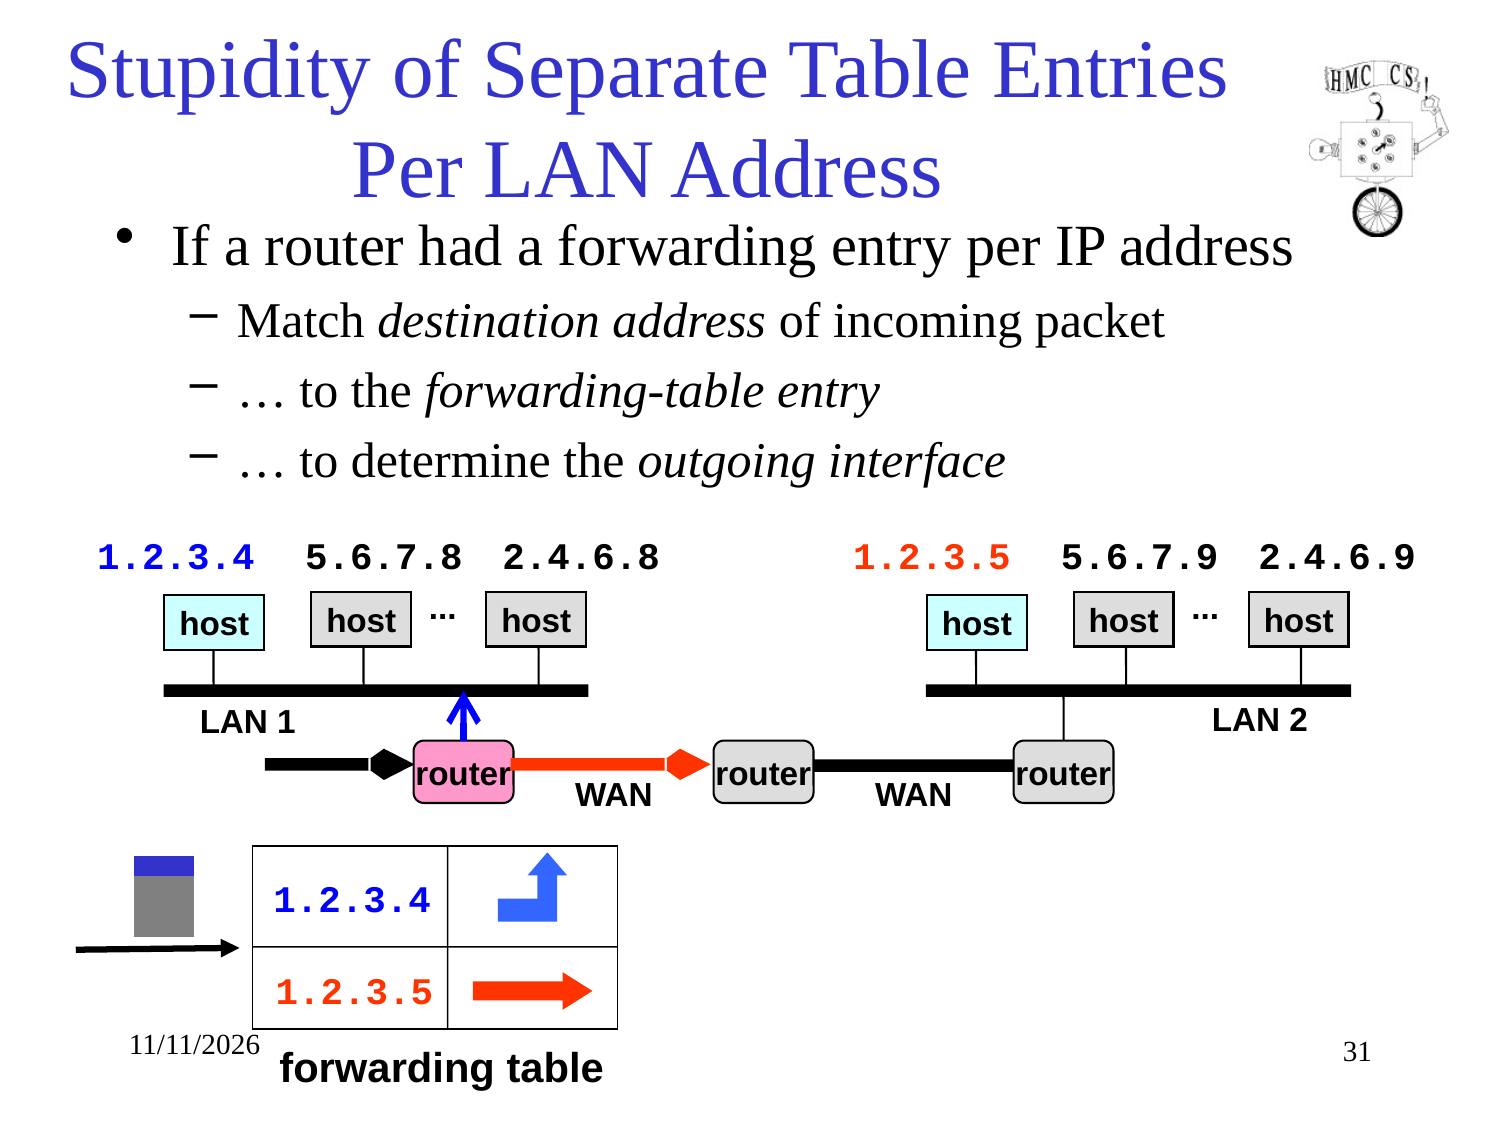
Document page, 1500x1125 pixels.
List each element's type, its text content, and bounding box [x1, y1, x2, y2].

text_box [252, 846, 447, 946]
title Stupidity of Separate Table Entries Per LAN Address [0, 12, 1296, 216]
text_box host [1248, 591, 1349, 647]
text_box 1.2.3.5 [838, 524, 1026, 585]
text_box [264, 759, 415, 770]
text_box host [164, 595, 265, 650]
text_box [452, 690, 475, 741]
text_box WAN [860, 765, 968, 821]
text_box [75, 941, 240, 955]
text_box 5.6.7.8 [290, 524, 478, 585]
text_box WAN [560, 765, 668, 821]
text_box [136, 858, 192, 934]
text_box [497, 852, 568, 922]
text_box ... [413, 585, 472, 634]
slide_number 31 [1074, 1038, 1388, 1101]
picture [1309, 56, 1449, 237]
text_box host [486, 591, 587, 647]
text_box host [926, 595, 1027, 650]
text_box ... [1176, 585, 1234, 634]
text_box 2.4.6.9 [1243, 524, 1431, 585]
text_box [252, 947, 447, 1029]
text_box 2.4.6.8 [487, 524, 675, 585]
text_box [448, 947, 618, 1029]
text_box [510, 759, 711, 770]
text_box LAN 2 [1196, 690, 1323, 746]
text_box 1.2.3.4 [82, 524, 270, 585]
text_box router [413, 740, 514, 804]
text_box router [713, 740, 814, 804]
text_box LAN 1 [184, 693, 311, 748]
list If a router had a forwarding entry per IP address Match destination address of incoming packet … to the forwarding-table entry … to determine the outgoing interface [99, 200, 1396, 1038]
text_box host [1073, 591, 1174, 647]
text_box forwarding table [264, 1033, 619, 1098]
text_box 5.6.7.9 [1046, 524, 1234, 585]
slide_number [113, 1038, 264, 1093]
text_box router [1013, 740, 1114, 804]
text_box host [311, 591, 412, 647]
text_box [448, 846, 618, 946]
